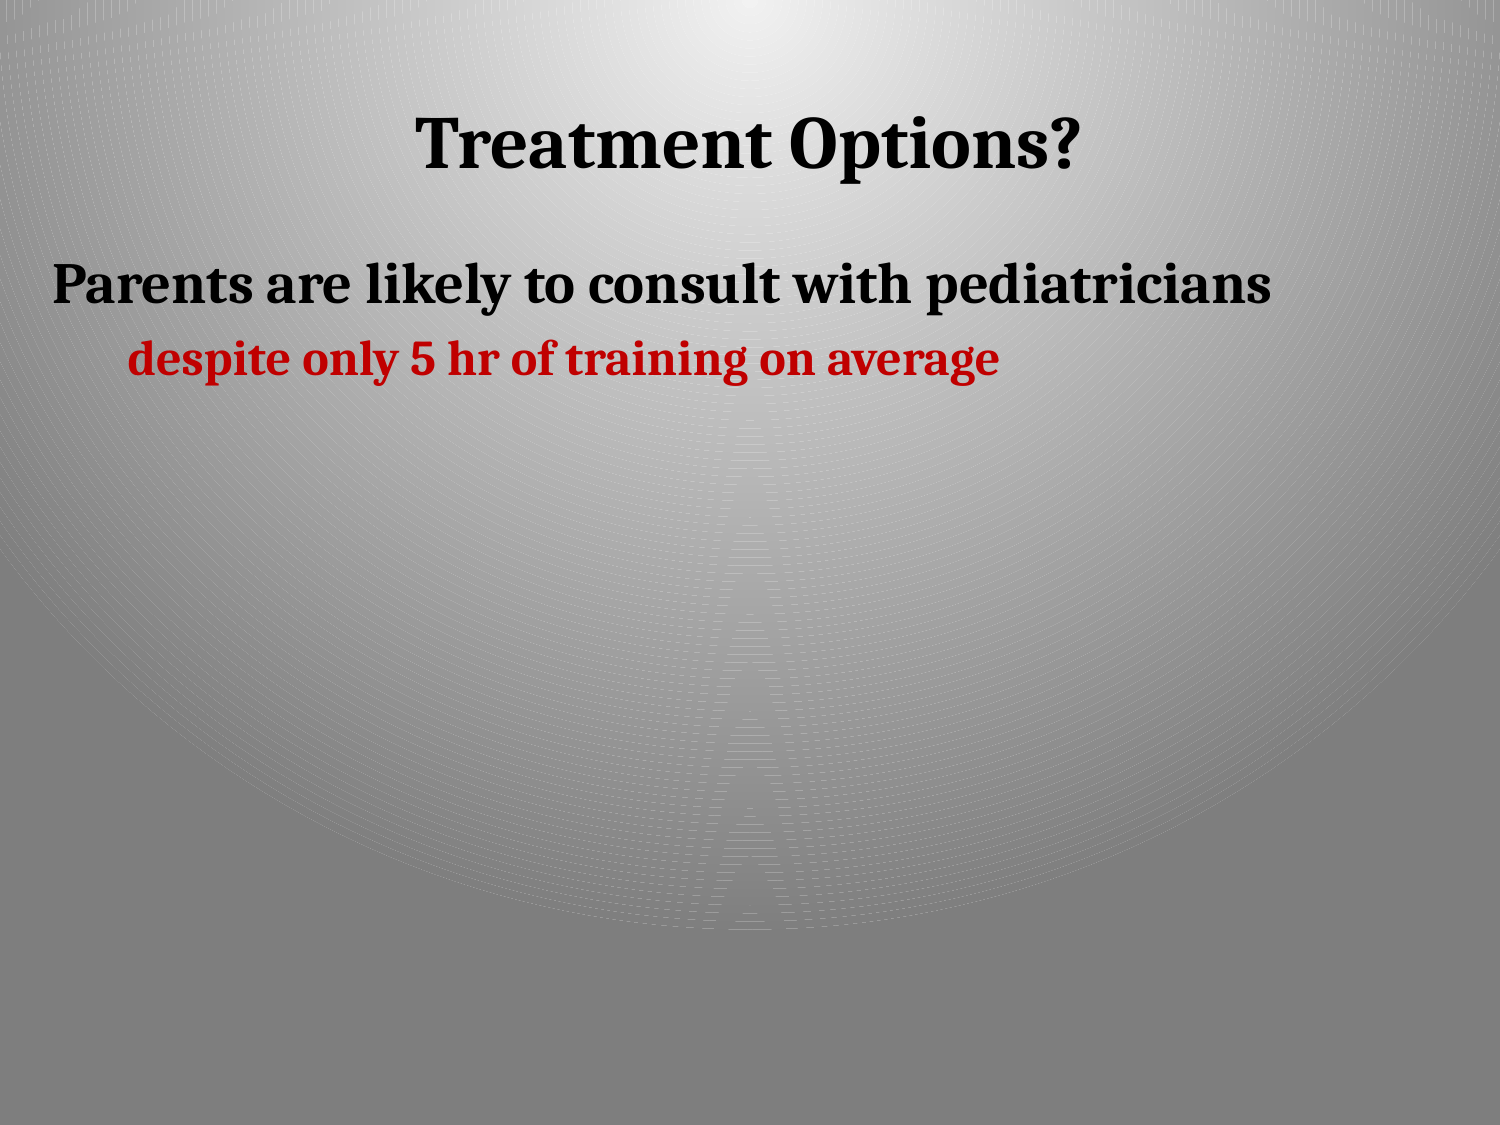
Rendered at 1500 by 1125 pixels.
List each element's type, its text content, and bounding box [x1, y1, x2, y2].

list Parents are likely to consult with pediatricians despite only 5 hr of training on average [37, 237, 1450, 1050]
title Treatment Options? [50, 45, 1450, 233]
